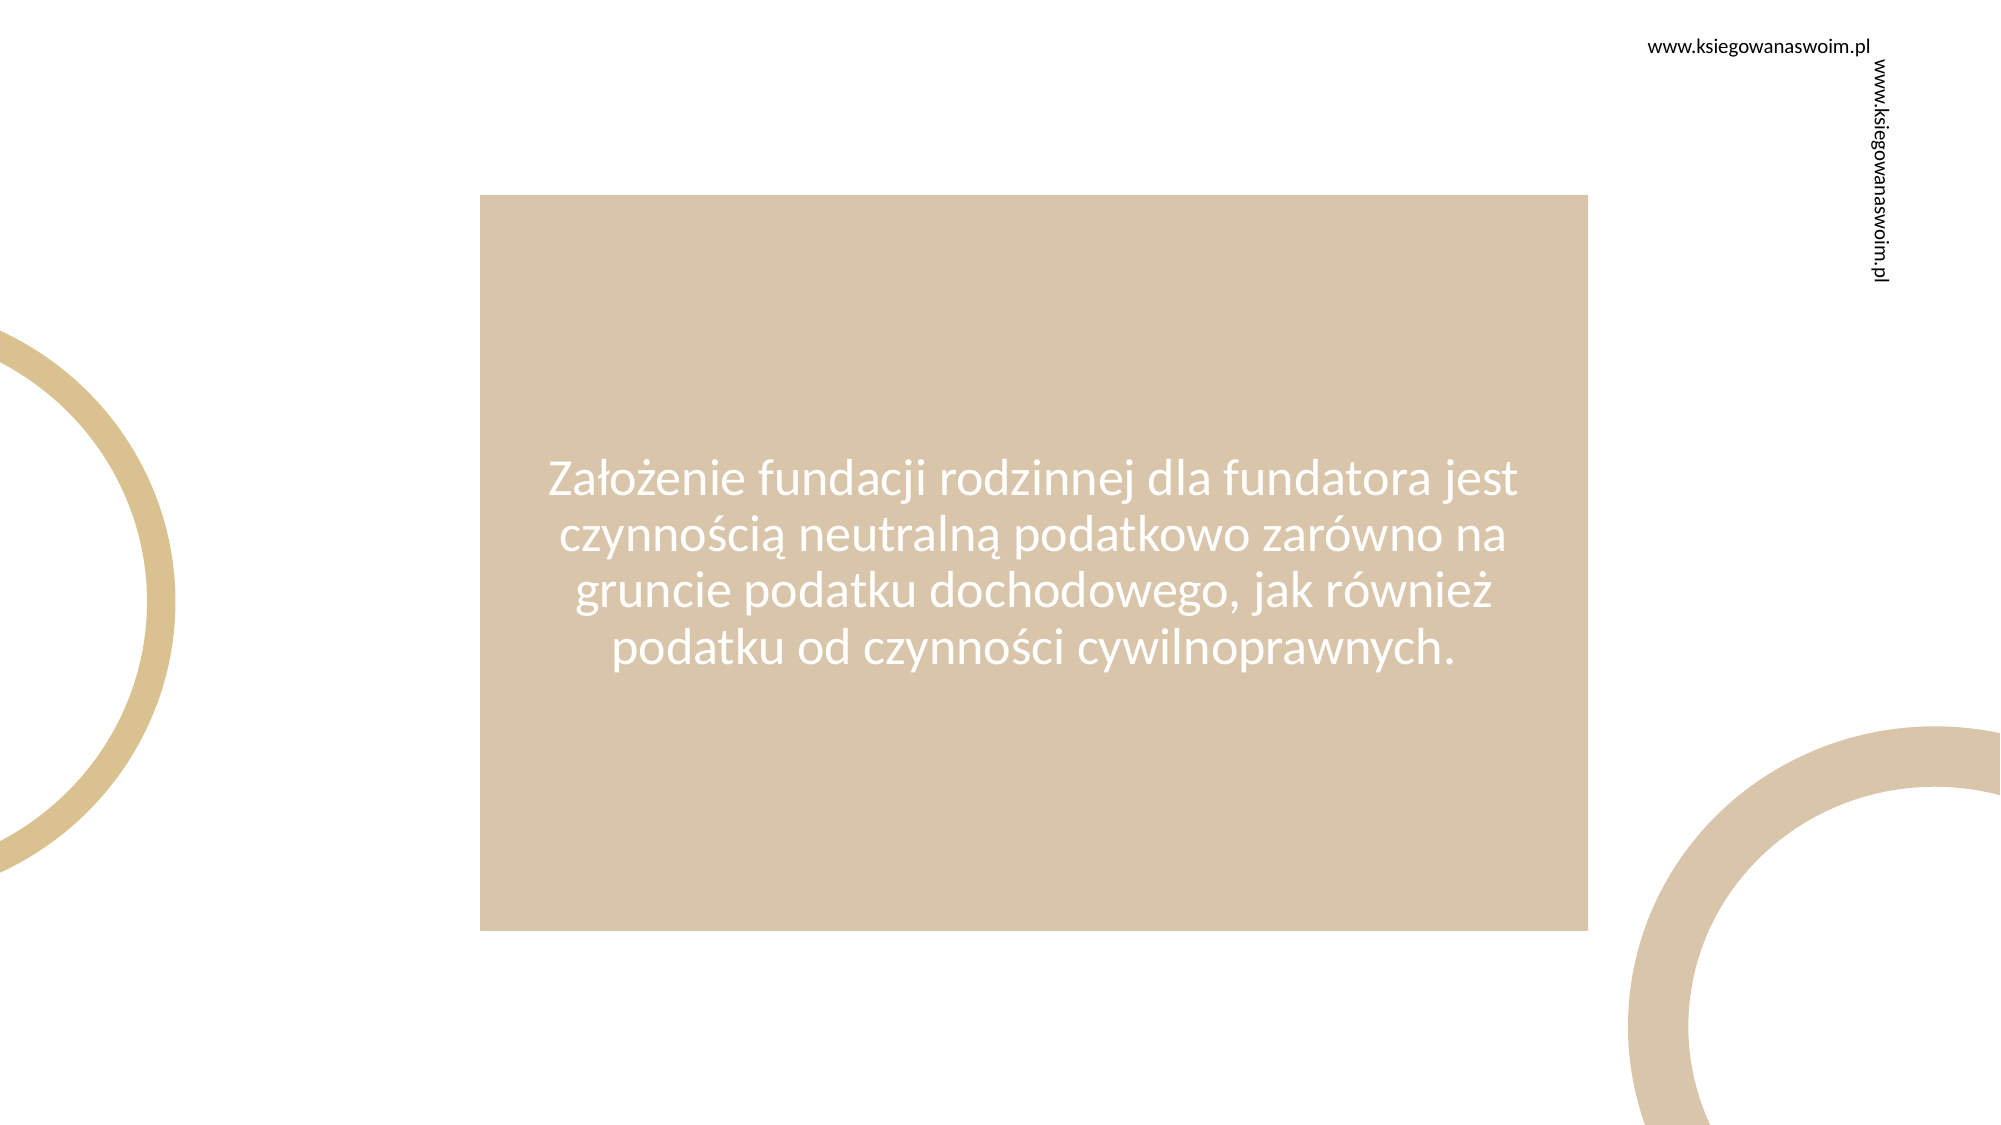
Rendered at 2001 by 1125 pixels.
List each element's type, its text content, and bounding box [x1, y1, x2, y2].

text_box www.ksiegowanaswoim.pl [1632, 24, 2000, 65]
text_box [1741, 733, 1863, 880]
text_box www.ksiegowanaswoim.pl [1863, 45, 1903, 1125]
text_box [1903, 725, 2000, 797]
text_box [1626, 933, 1712, 1125]
text_box [0, 329, 177, 874]
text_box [259, 192, 1741, 933]
